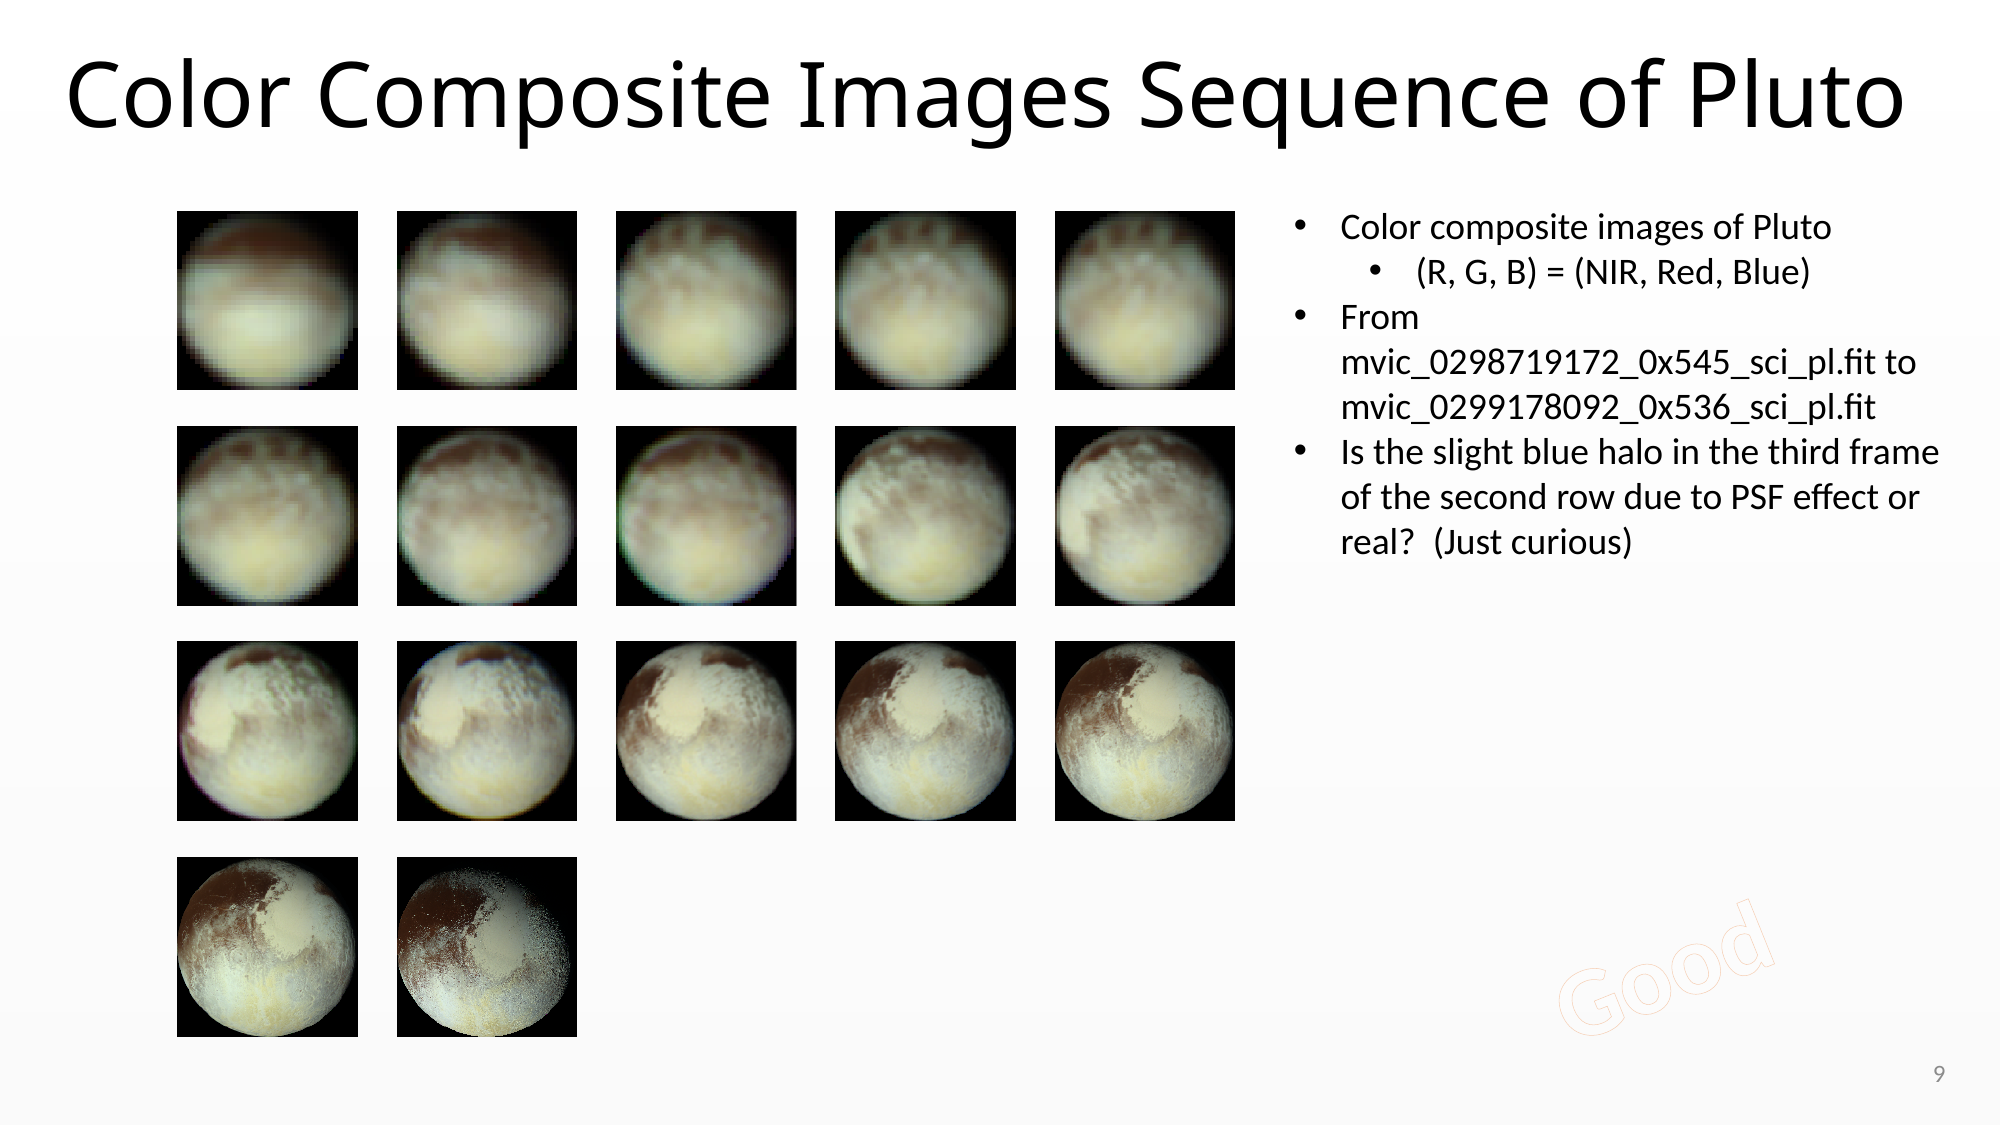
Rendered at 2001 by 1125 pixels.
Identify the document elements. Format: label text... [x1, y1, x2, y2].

title Color Composite Images Sequence of Pluto [49, 41, 1961, 156]
text_box Good [1517, 855, 1805, 1042]
picture [133, 194, 1251, 1065]
text_box Color composite images of Pluto (R, G, B) = (NIR, Red, Blue) From mvic_0298719172_0x545_sci_pl.fit to mvic_0299178092_0x536_sci_pl.fit Is the slight blue halo in the third frame of the second row due to PSF effect or real? (Just curious) [1279, 194, 1961, 570]
slide_number 9 [1510, 1042, 1961, 1103]
